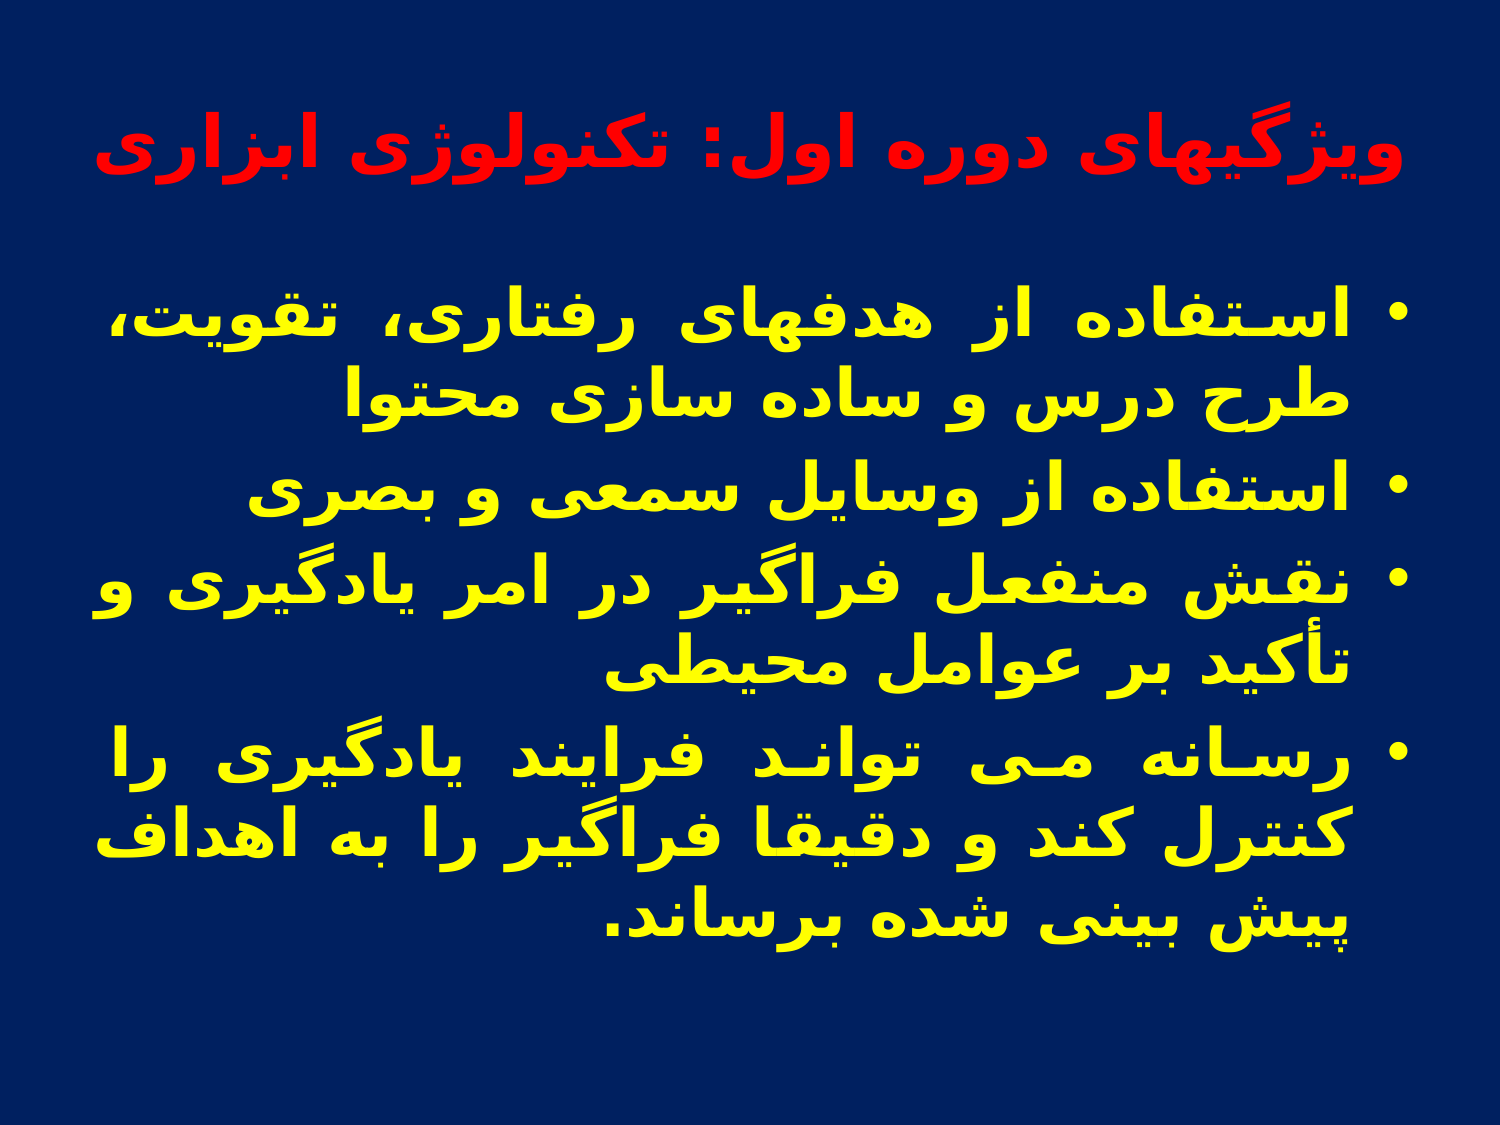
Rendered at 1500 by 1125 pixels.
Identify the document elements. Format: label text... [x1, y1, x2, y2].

list استفاده از هدفهای رفتاری، تقویت، طرح درس و ساده سازی محتوا استفاده از وسایل سمعی و بصری نقش منفعل فراگیر در امر یادگیری و تأکید بر عوامل محیطی رسانه می تواند فرایند یادگیری را کنترل کند و دقیقا فراگیر را به اهداف پیش بینی شده برساند. [75, 262, 1425, 1005]
title ویژگیهای دوره اول: تکنولوژی ابزاری [75, 45, 1425, 233]
